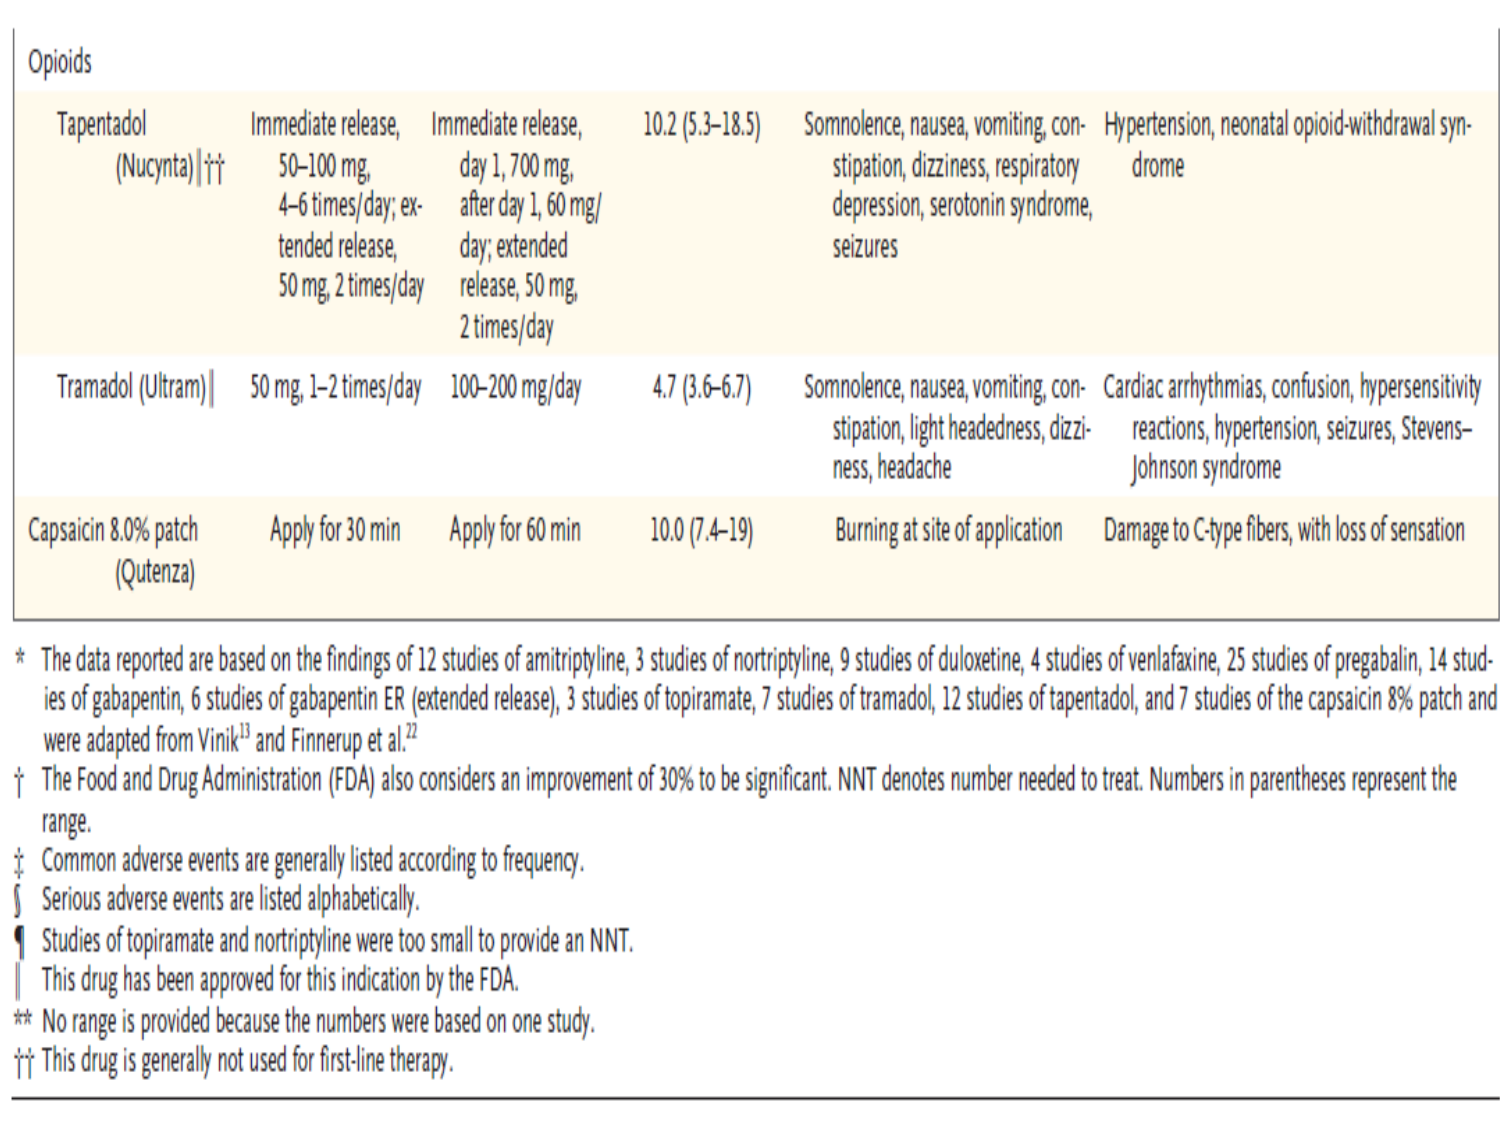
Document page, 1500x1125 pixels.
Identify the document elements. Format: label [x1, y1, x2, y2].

list [0, 0, 1500, 1125]
